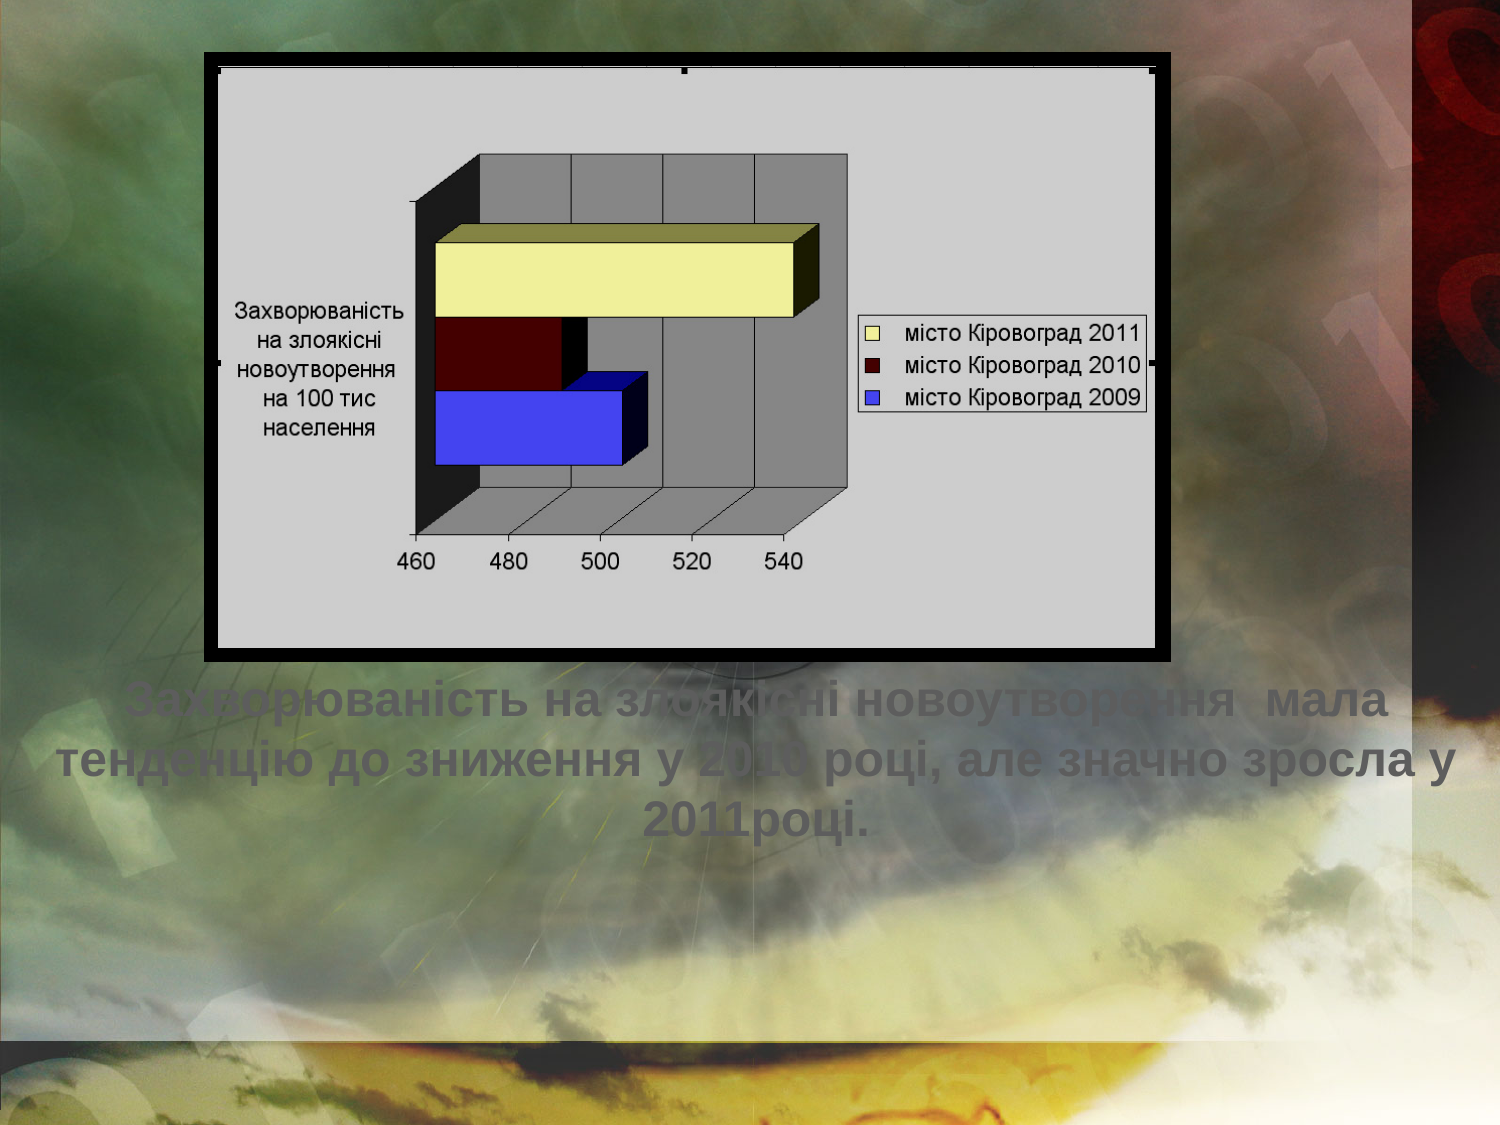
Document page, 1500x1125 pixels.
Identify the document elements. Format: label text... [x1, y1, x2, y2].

picture [0, 0, 1500, 1125]
title Захворюваність на злоякісні новоутворення мала тенденцію до зниження у 2010 році, але значно зросла у 2011році. [12, 675, 1500, 838]
